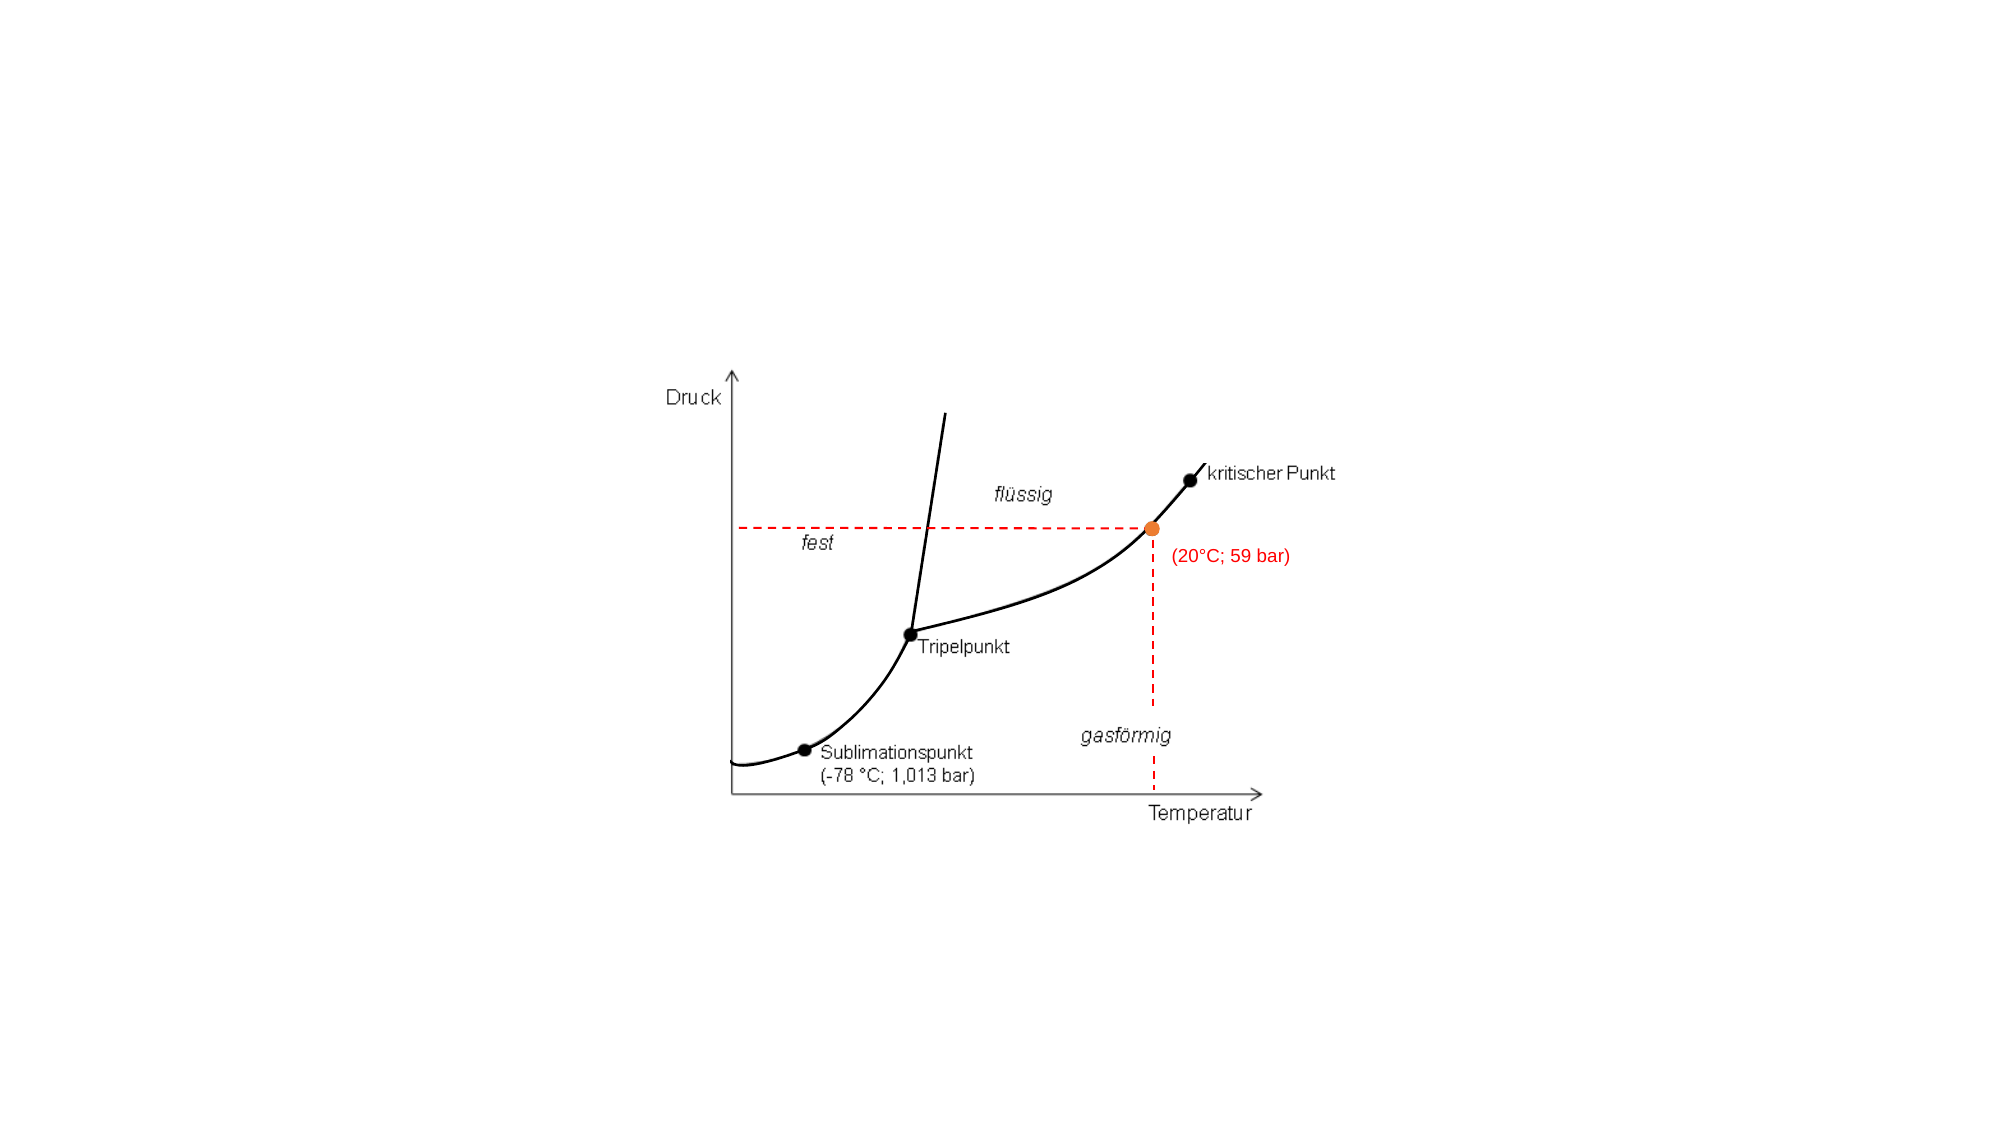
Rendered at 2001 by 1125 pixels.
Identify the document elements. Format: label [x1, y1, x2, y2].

text_box [661, 291, 1339, 833]
